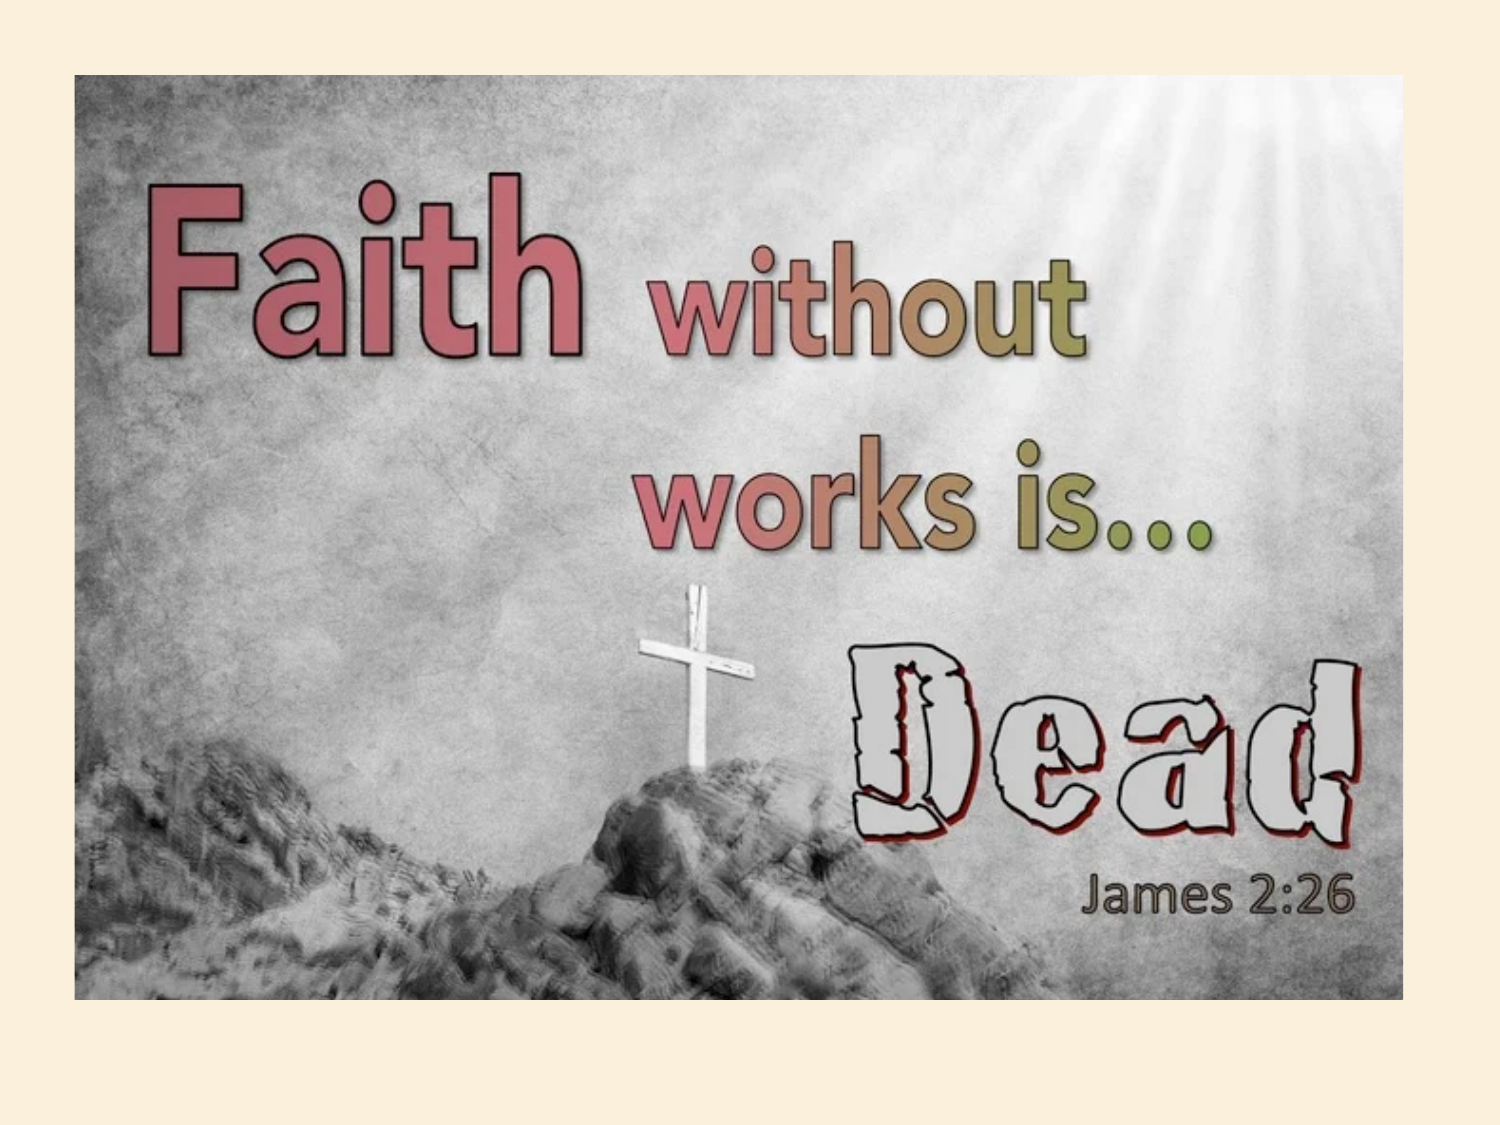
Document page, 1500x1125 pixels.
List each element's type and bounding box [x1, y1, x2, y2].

list [74, 74, 1404, 1001]
